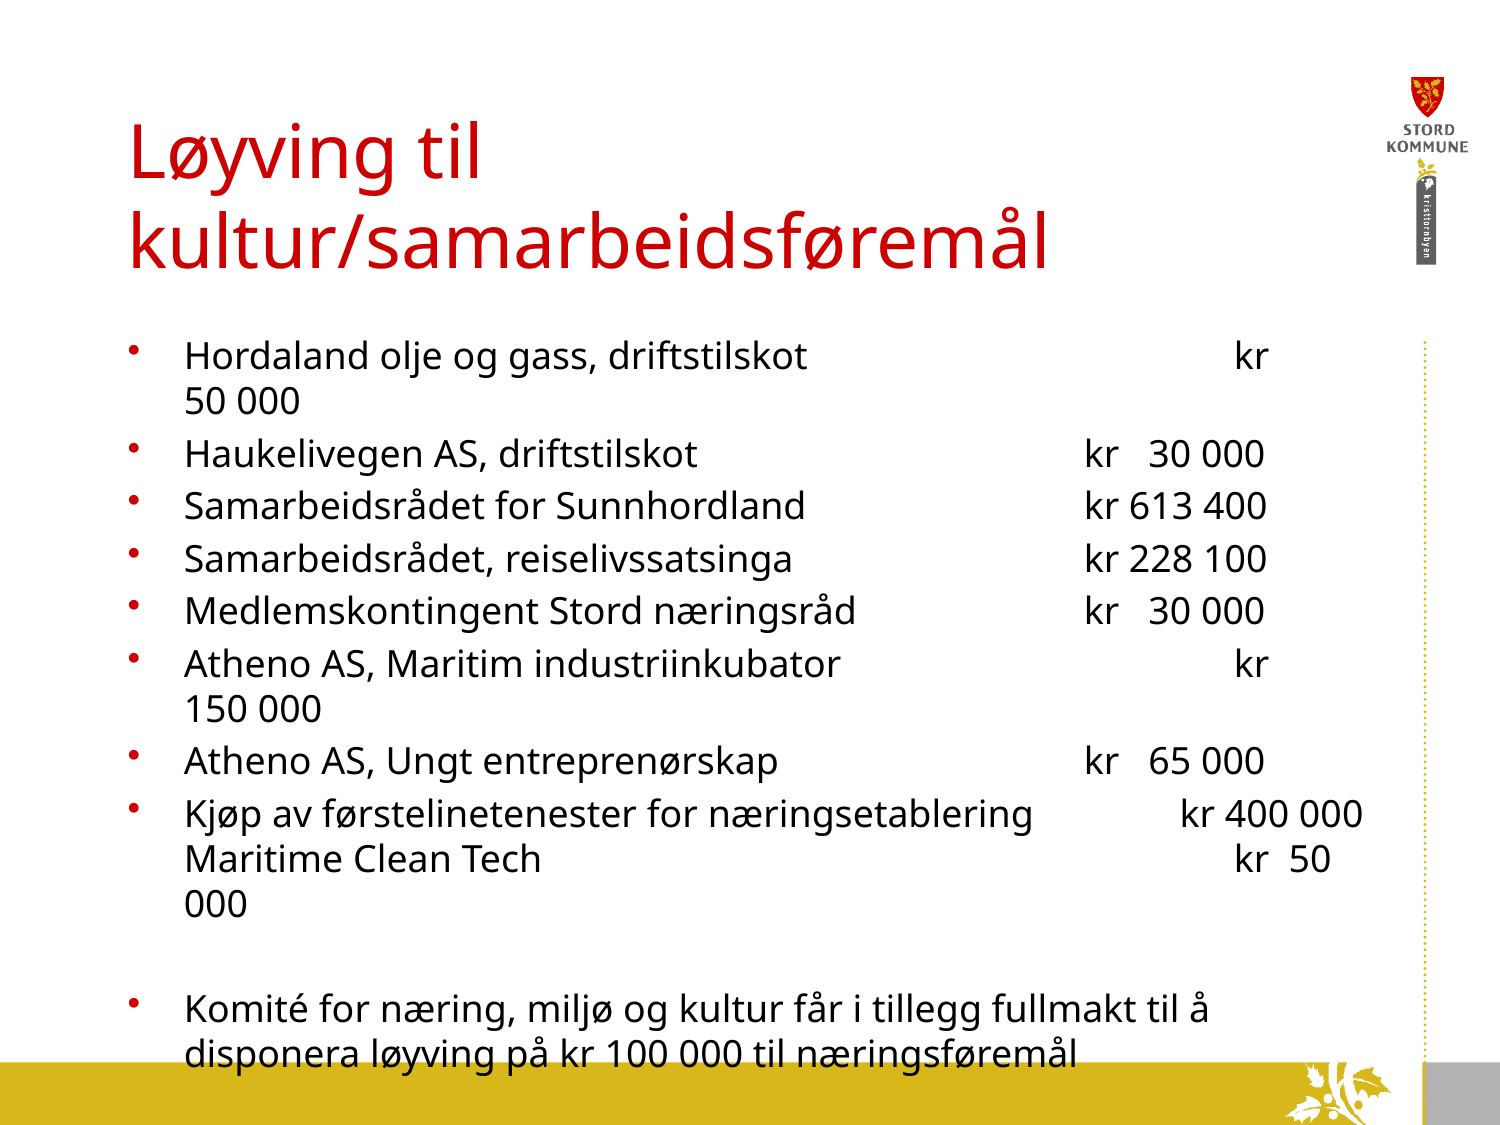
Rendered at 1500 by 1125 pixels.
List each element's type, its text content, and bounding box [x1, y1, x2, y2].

title Løyving til kultur/samarbeidsføremål [112, 99, 1388, 288]
list Hordaland olje og gass, driftstilskot kr 50 000 Haukelivegen AS, driftstilskot kr 30 000 Samarbeidsrådet for Sunnhordland kr 613 400 Samarbeidsrådet, reiselivssatsinga kr 228 100 Medlemskontingent Stord næringsråd kr 30 000 Atheno AS, Maritim industriinkubator kr 150 000 Atheno AS, Ungt entreprenørskap kr 65 000 Kjøp av førstelinetenester for næringsetablering kr 400 000 Maritime Clean Tech kr 50 000 Komité for næring, miljø og kultur får i tillegg fullmakt til å disponera løyving på kr 100 000 til næringsføremål [112, 324, 1388, 1001]
